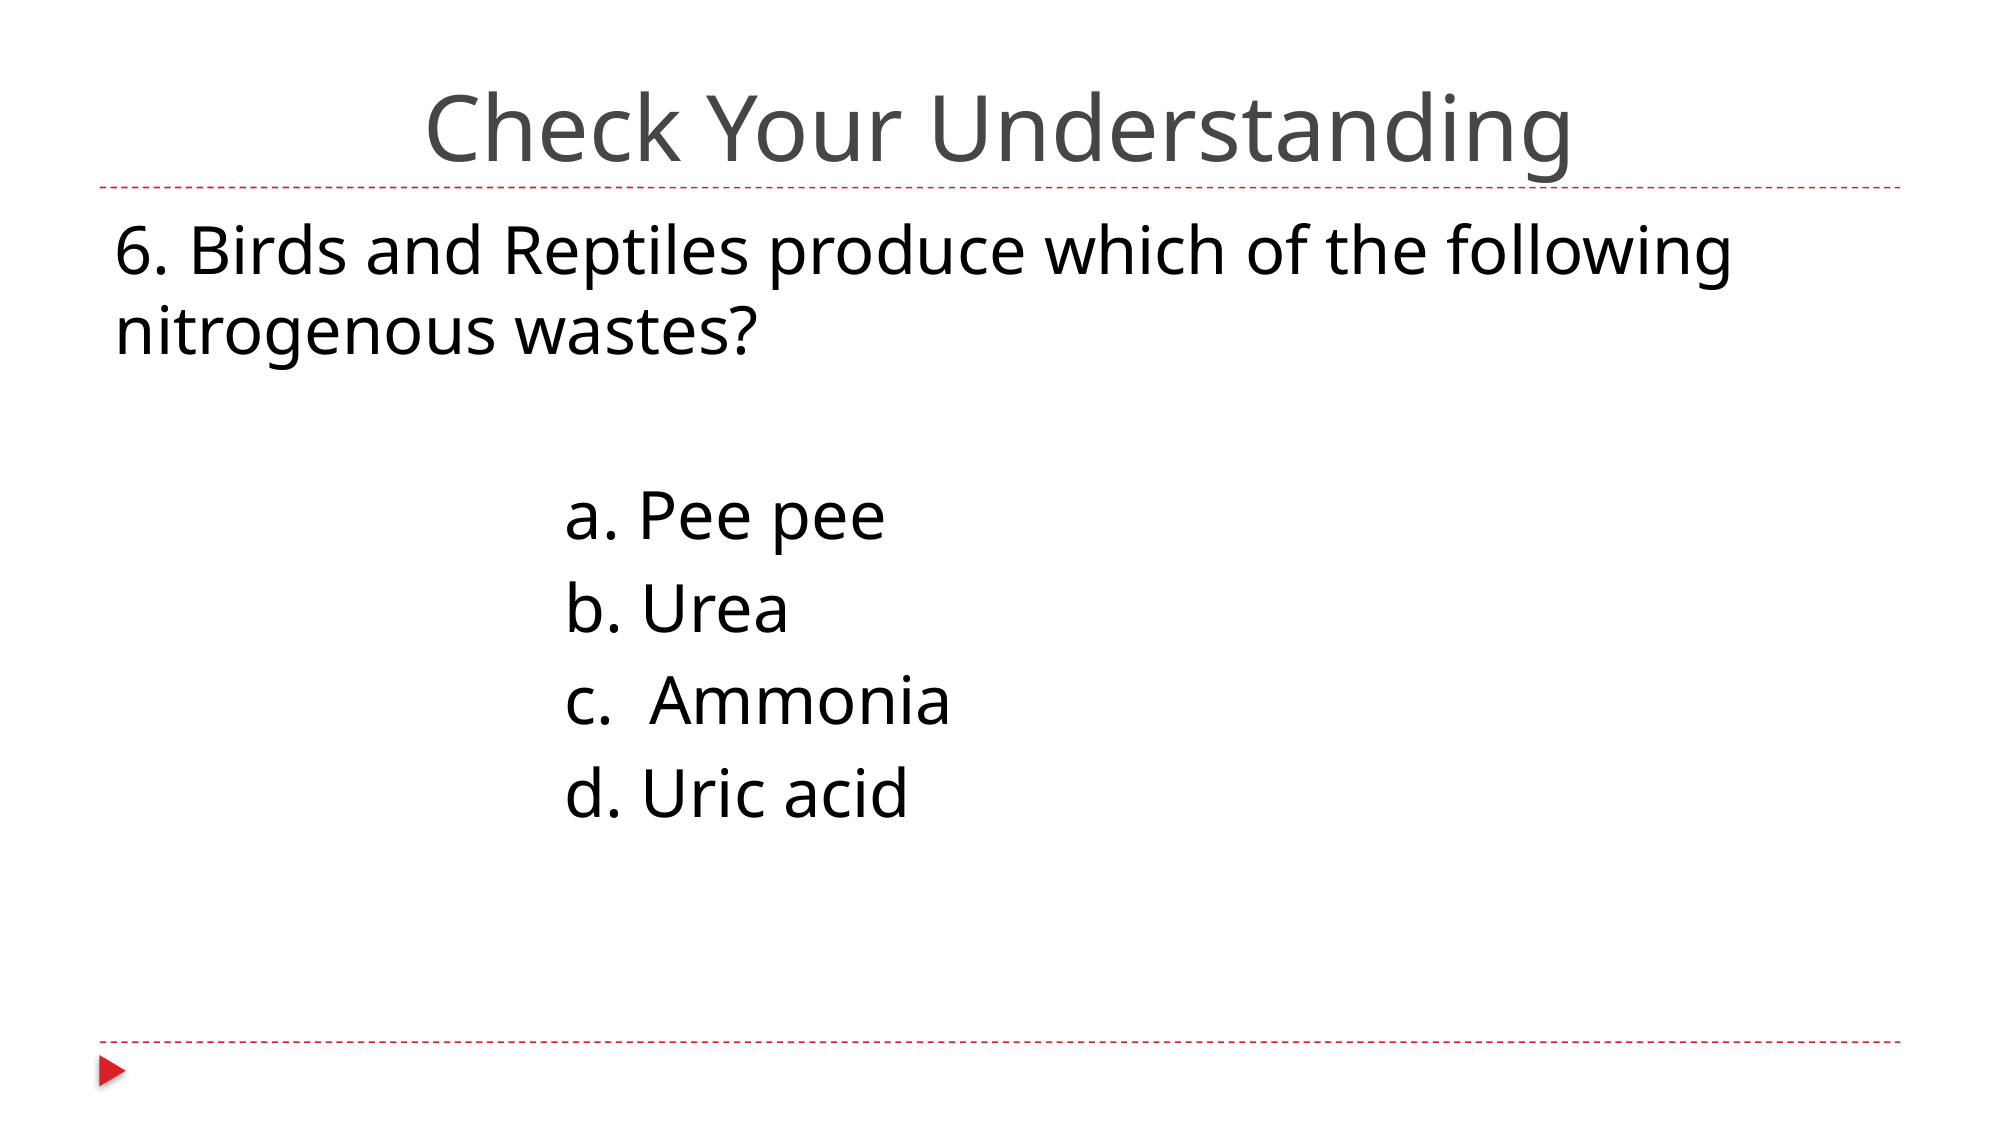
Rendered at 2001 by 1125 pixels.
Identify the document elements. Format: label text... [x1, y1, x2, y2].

list 6. Birds and Reptiles produce which of the following nitrogenous wastes? a. Pee pee b. Urea c. Ammonia d. Uric acid [99, 200, 1900, 1010]
title Check Your Understanding [99, 24, 1900, 188]
